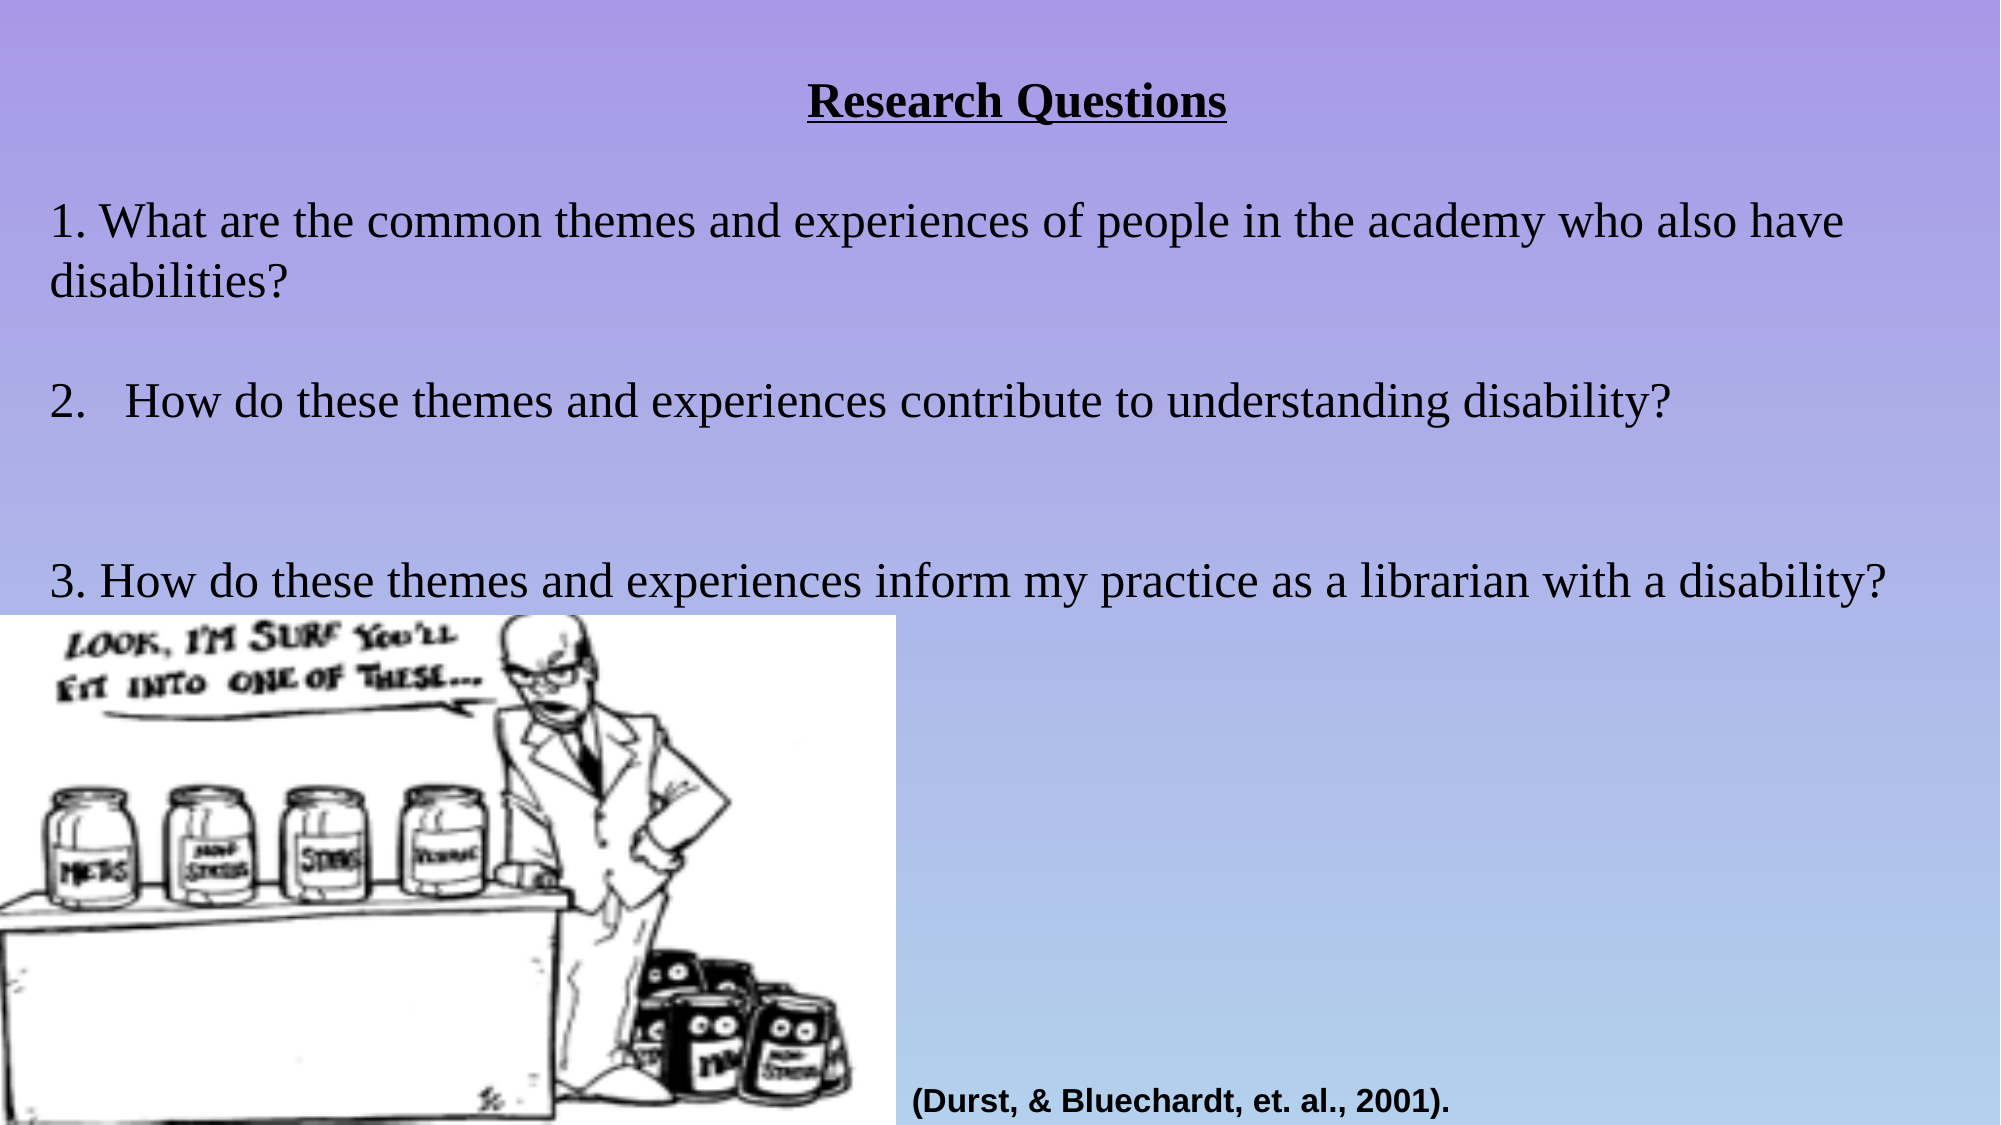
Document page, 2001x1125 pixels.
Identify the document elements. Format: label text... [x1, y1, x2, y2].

picture [0, 615, 896, 1125]
text_box (Durst, & Bluechardt, et. al., 2001). [597, 537, 1467, 1125]
text_box Research Questions 1. What are the common themes and experiences of people in the academy who also have disabilities? 2. How do these themes and experiences contribute to understanding disability? 3. How do these themes and experiences inform my practice as a librarian with a disability? [34, 0, 2000, 944]
